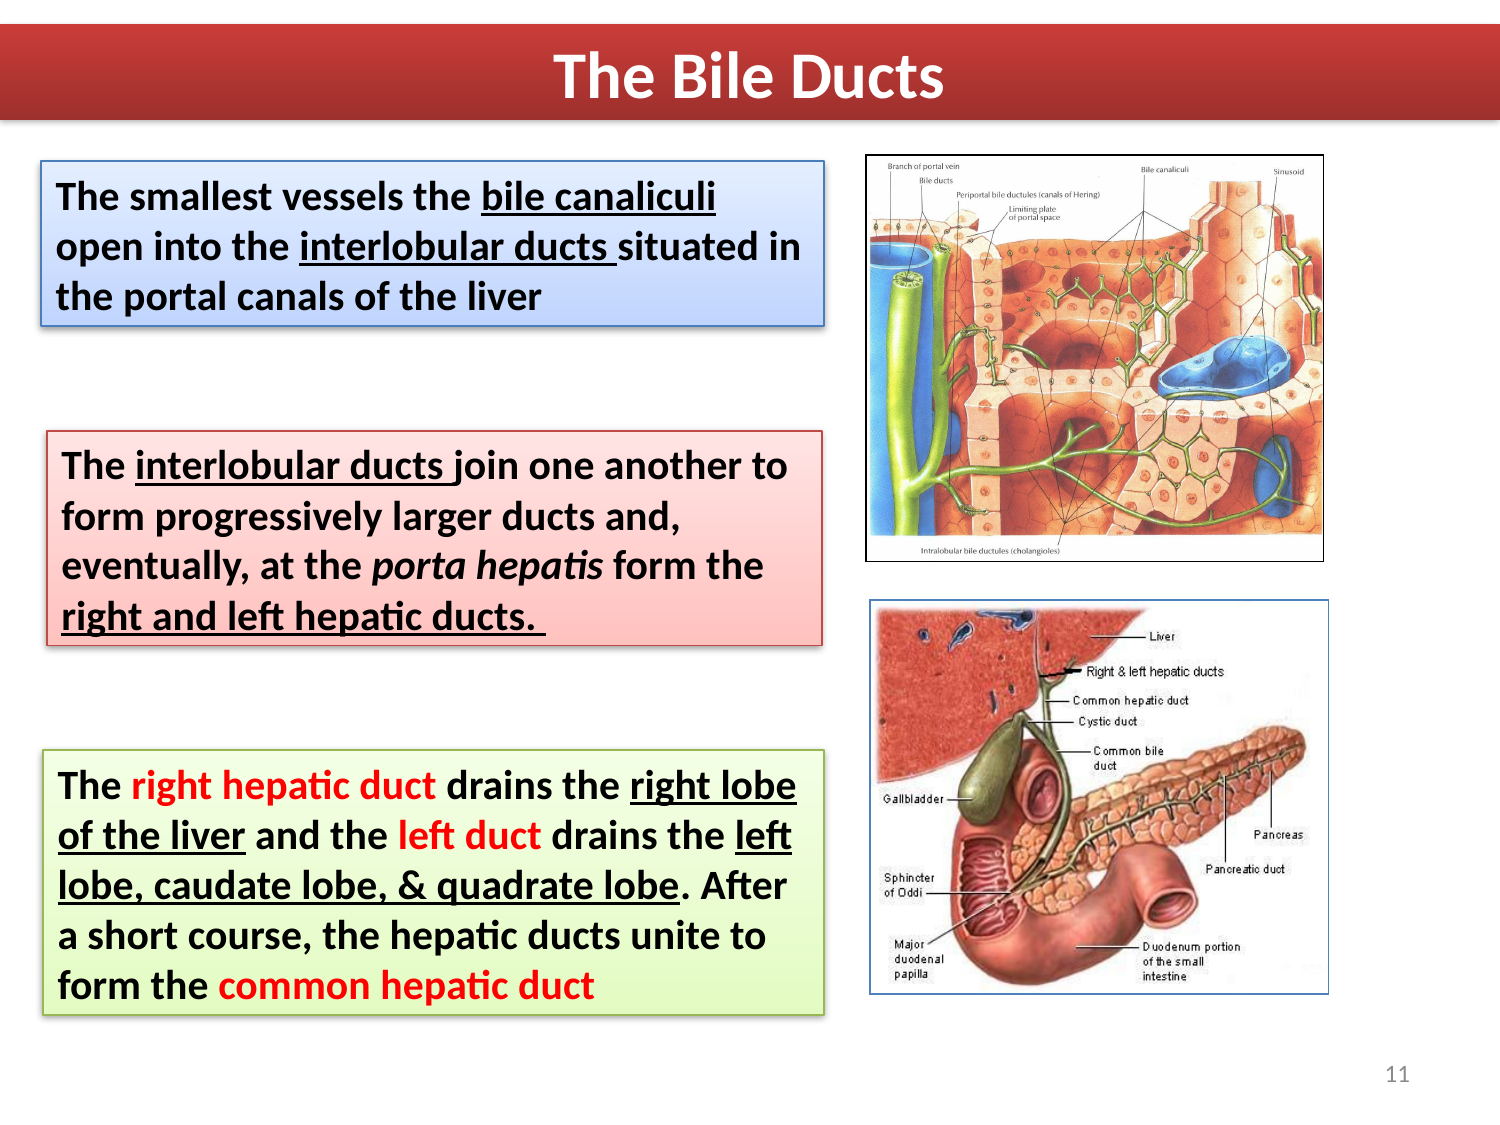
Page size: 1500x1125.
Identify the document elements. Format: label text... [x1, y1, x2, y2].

picture [870, 600, 1328, 994]
text_box The right hepatic duct drains the right lobe of the liver and the left duct drains the left lobe, caudate lobe, & quadrate lobe. After a short course, the hepatic ducts unite to form the common hepatic duct [42, 749, 825, 1016]
text_box The interlobular ducts join one another to form progressively larger ducts and, eventually, at the porta hepatis form the right and left hepatic ducts. [46, 430, 823, 646]
slide_number 11 [1074, 1042, 1425, 1103]
text_box The smallest vessels the bile canaliculi open into the interlobular ducts situated in the portal canals of the liver [40, 160, 825, 327]
picture [866, 155, 1323, 562]
text_box The Bile Ducts [0, 24, 1500, 120]
